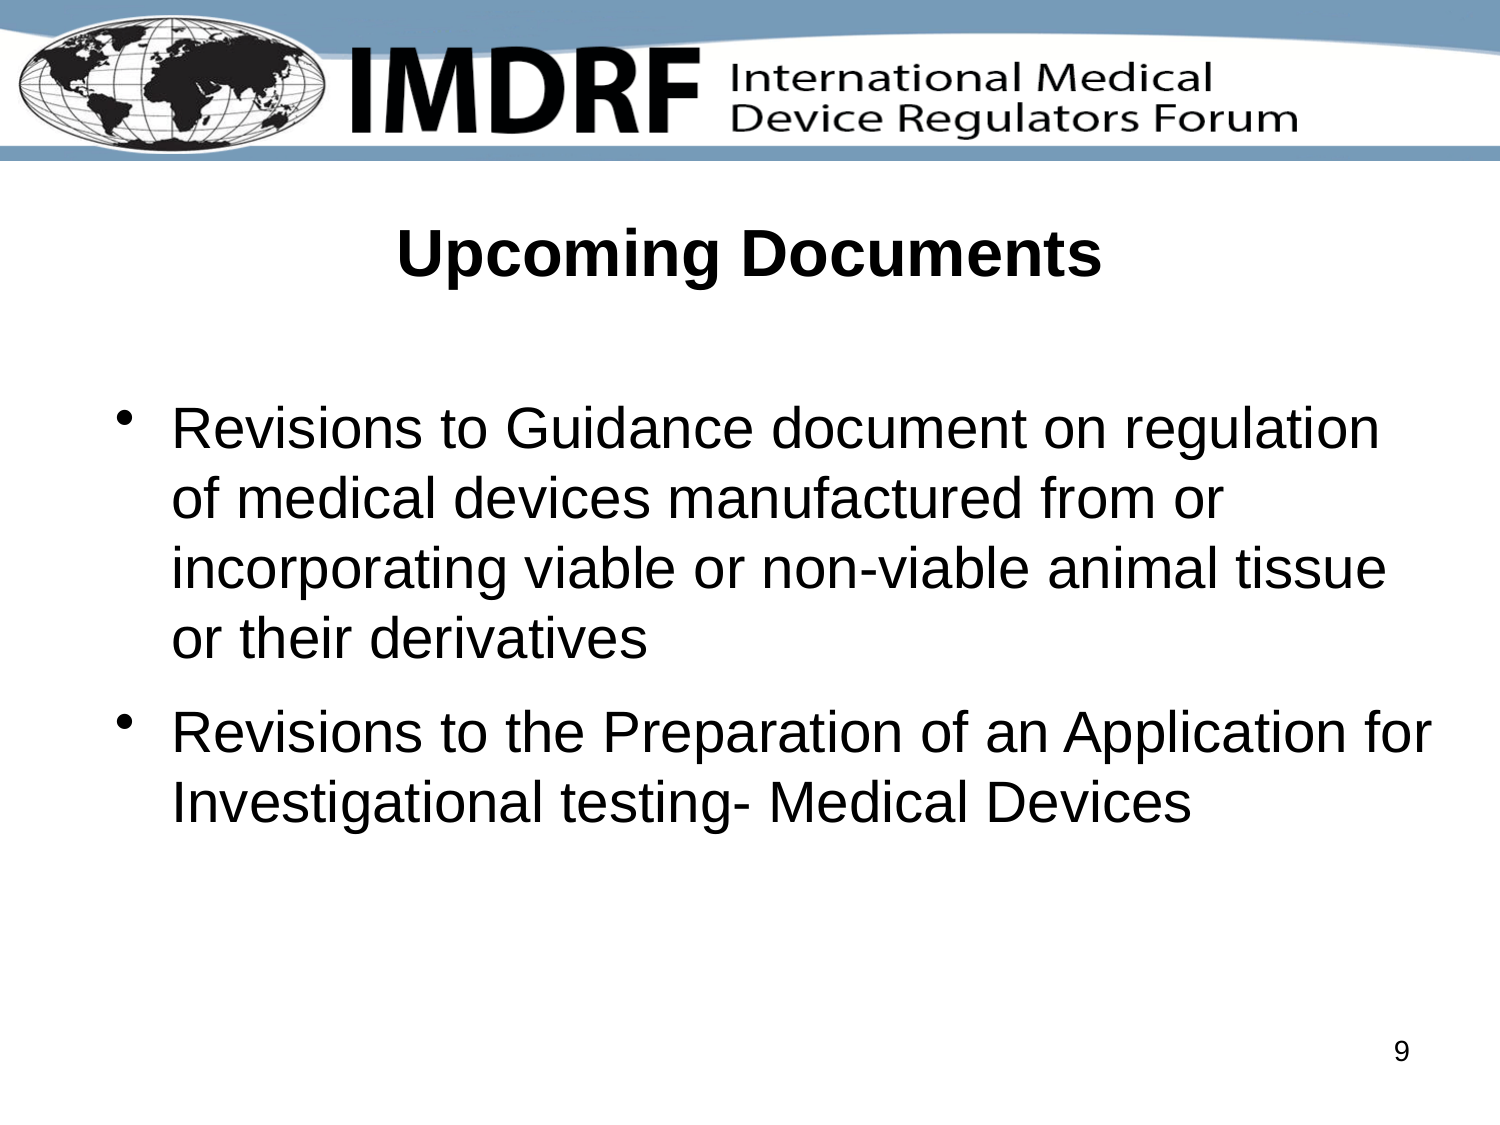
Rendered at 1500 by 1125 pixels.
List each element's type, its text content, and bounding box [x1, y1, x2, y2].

list [75, 357, 1425, 1100]
text_box Revisions to Guidance document on regulation of medical devices manufactured from or incorporating viable or non-viable animal tissue or their derivatives Revisions to the Preparation of an Application for Investigational testing- Medical Devices [99, 382, 1450, 1125]
picture [0, 0, 1500, 161]
title Upcoming Documents [99, 174, 1400, 325]
